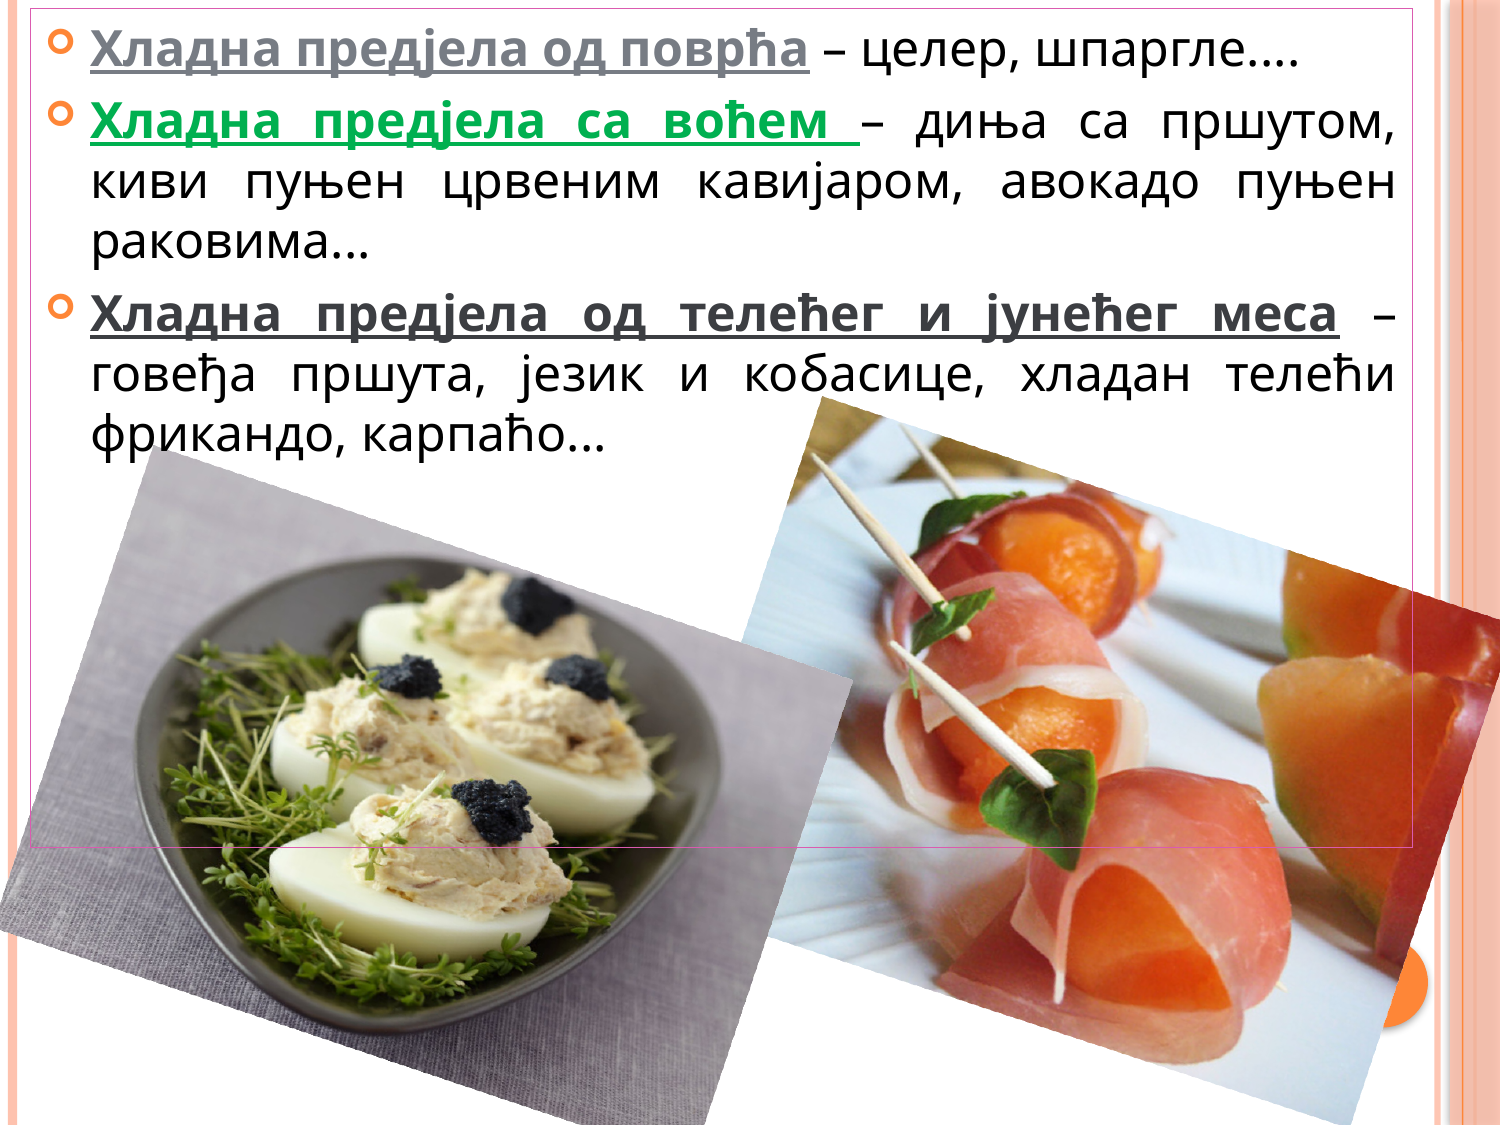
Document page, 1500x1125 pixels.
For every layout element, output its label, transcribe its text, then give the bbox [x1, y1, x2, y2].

picture [0, 496, 1500, 1125]
list Хладна предјела од поврћа – целер, шпаргле.... Хладна предјела са воћем – диња са пршутом, киви пуњен црвеним кавијаром, авокадо пуњен раковима... Хладна предјела од телећег и јунећег меса – говеђа пршута, језик и кобасице, хладан телећи фрикандо, карпаћо... [30, 8, 1413, 848]
